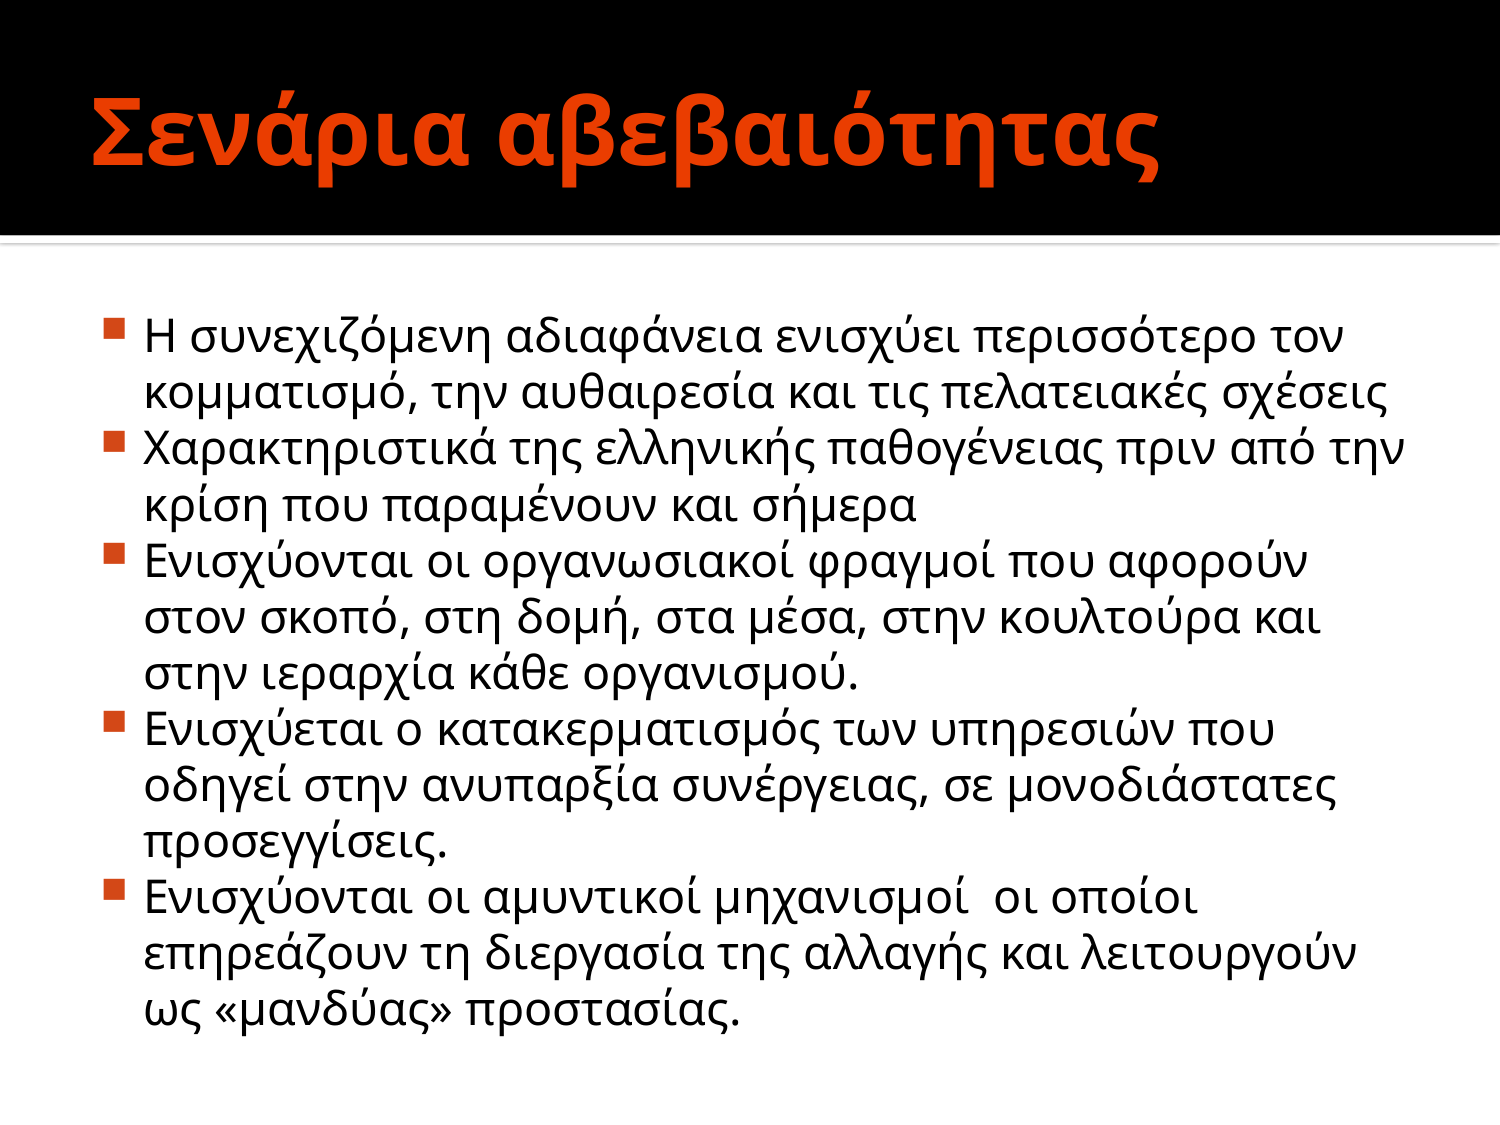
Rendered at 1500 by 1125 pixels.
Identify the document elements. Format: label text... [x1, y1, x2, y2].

title Σενάρια αβεβαιότητας [75, 25, 1425, 231]
list Η συνεχιζόµενη αδιαφάνεια ενισχύει περισσότερο τον κοµµατισμό, την αυθαιρεσία και τις πελατειακές σχέσεις Χαρακτηριστικά της ελληνικής παθογένειας πριν από την κρίση που παραµένουν και σήµερα Ενισχύονται οι οργανωσιακοί φραγµοί που αφορούν στον σκοπό, στη δοµή, στα µέσα, στην κουλτούρα και στην ιεραρχία κάθε οργανισµού. Ενισχύεται ο κατακερµατισµός των υπηρεσιών που οδηγεί στην ανυπαρξία συνέργειας, σε µονοδιάστατες προσεγγίσεις. Ενισχύονται οι αμυντικοί μηχανισμοί οι οποίοι επηρεάζουν τη διεργασία της αλλαγής και λειτουργούν ως «µανδύας» προστασίας. [75, 291, 1425, 1050]
